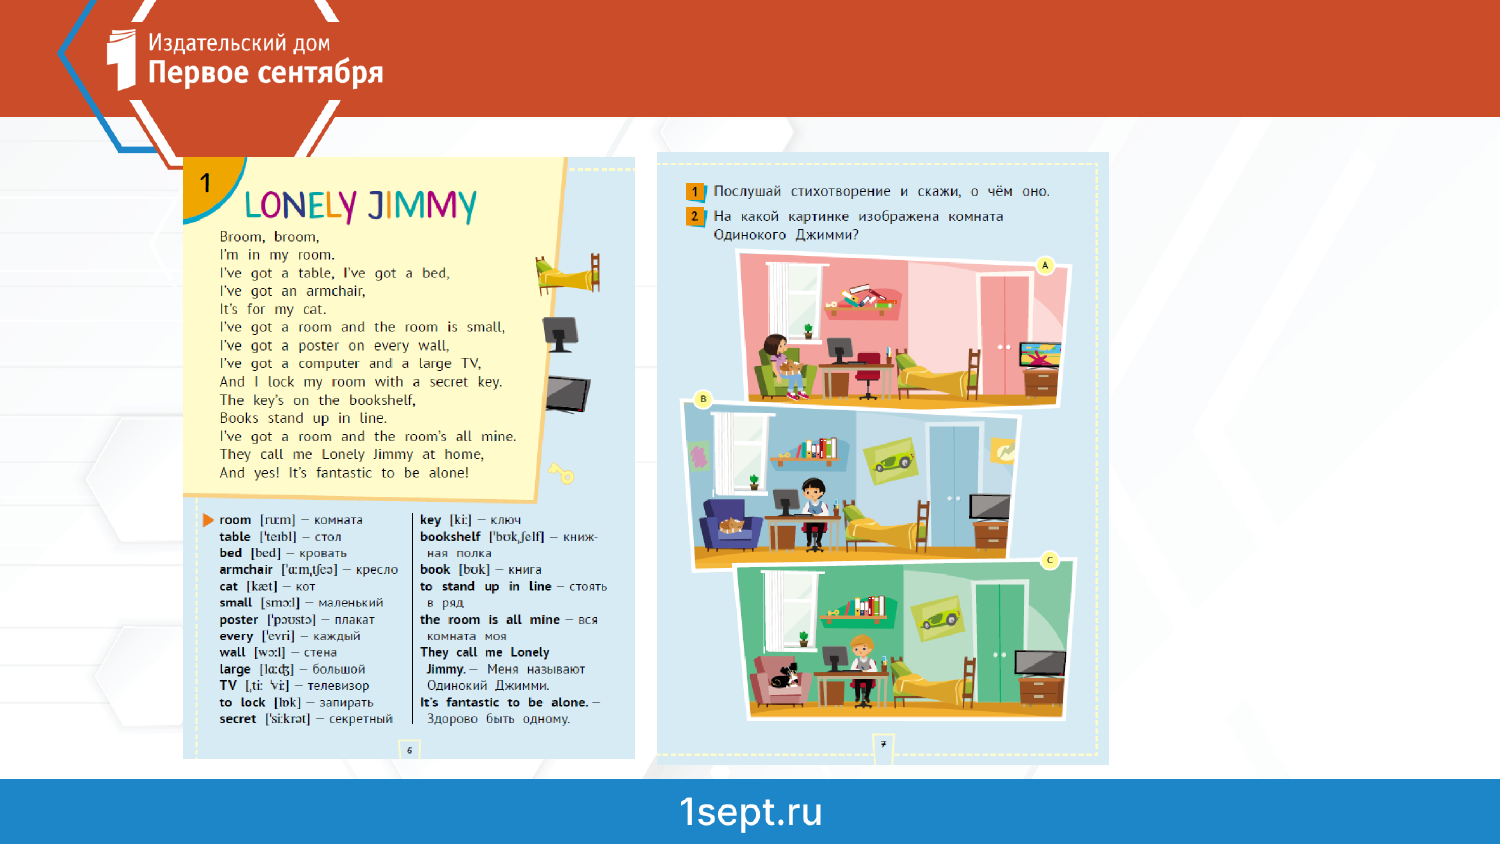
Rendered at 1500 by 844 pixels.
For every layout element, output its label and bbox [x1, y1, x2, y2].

picture [0, 0, 1500, 844]
list [183, 157, 635, 760]
list [657, 151, 1109, 765]
